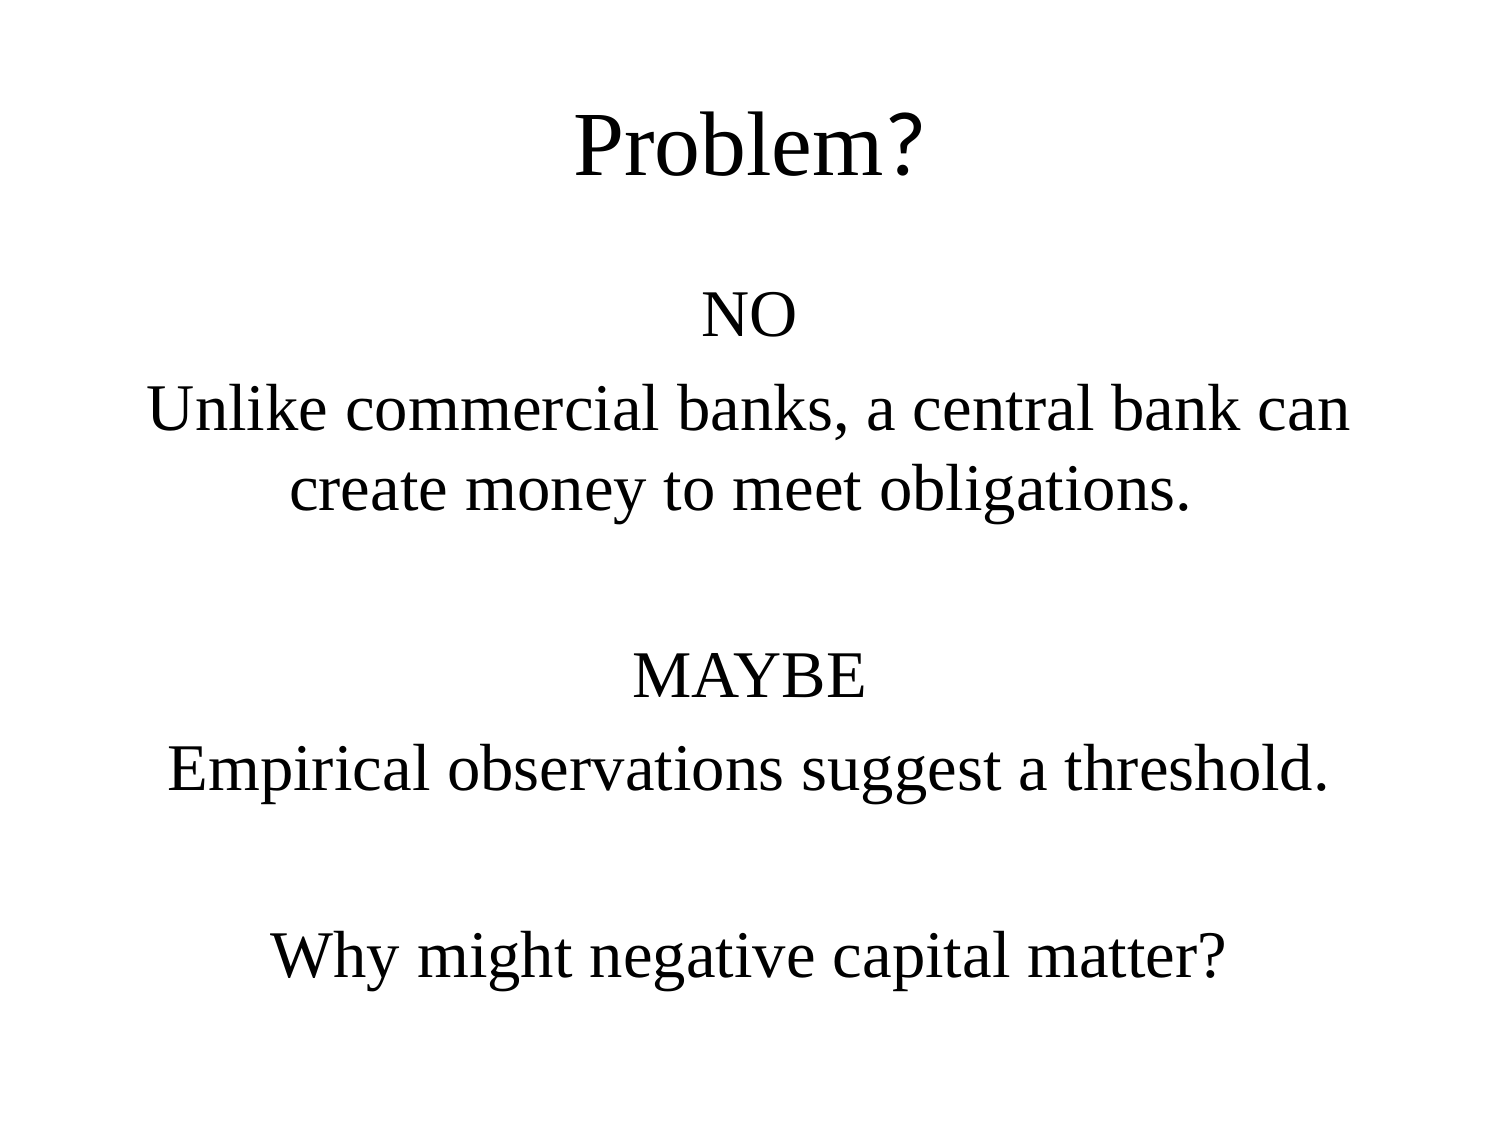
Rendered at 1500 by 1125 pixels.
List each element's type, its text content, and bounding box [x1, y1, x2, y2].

list NO Unlike commercial banks, a central bank can create money to meet obligations. MAYBE Empirical observations suggest a threshold. Why might negative capital matter? [75, 262, 1425, 1005]
title Problem? [75, 45, 1425, 233]
